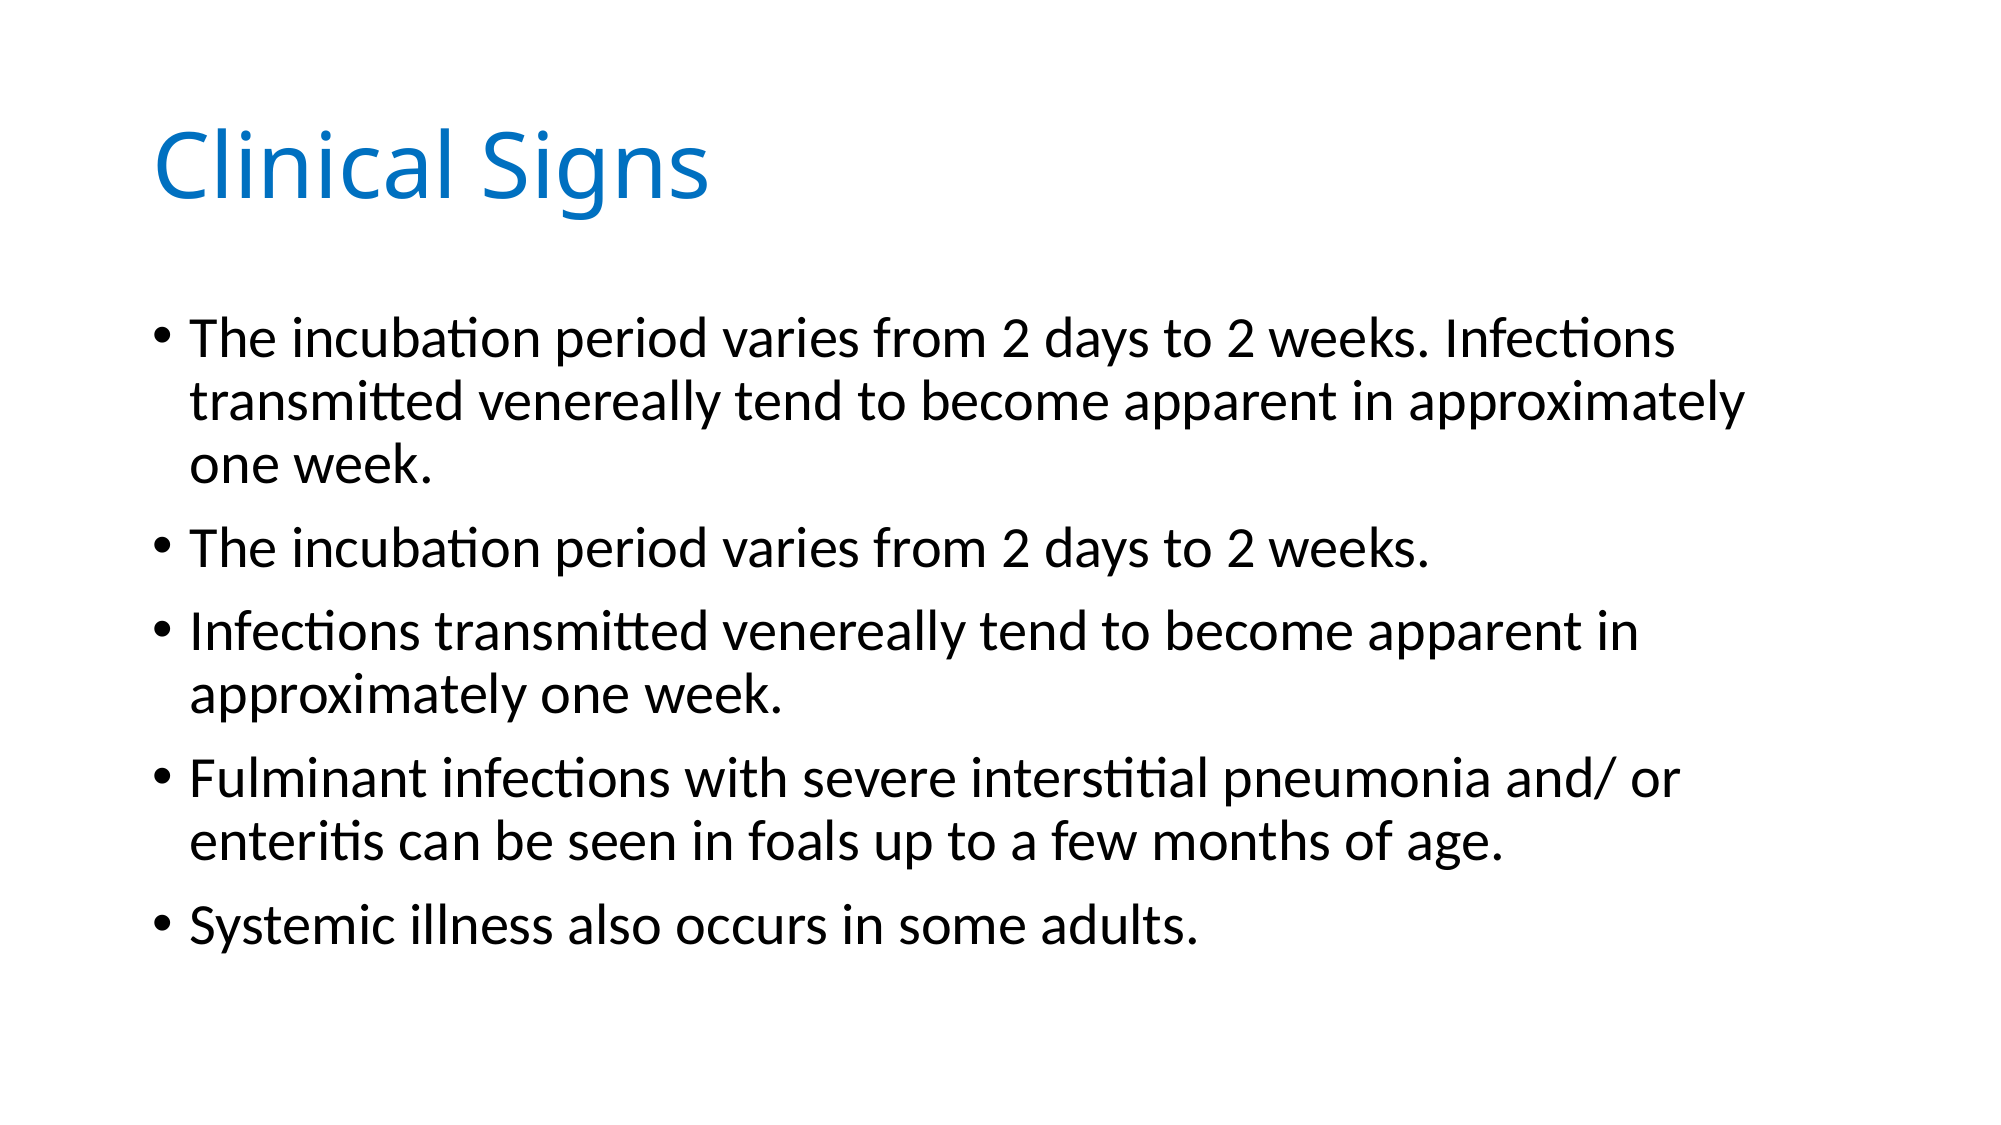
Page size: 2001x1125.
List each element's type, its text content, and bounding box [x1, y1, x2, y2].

list The incubation period varies from 2 days to 2 weeks. Infections transmitted venereally tend to become apparent in approximately one week. The incubation period varies from 2 days to 2 weeks. Infections transmitted venereally tend to become apparent in approximately one week. Fulminant infections with severe interstitial pneumonia and/ or enteritis can be seen in foals up to a few months of age. Systemic illness also occurs in some adults. [137, 299, 1863, 1014]
title Clinical Signs [137, 59, 1863, 278]
